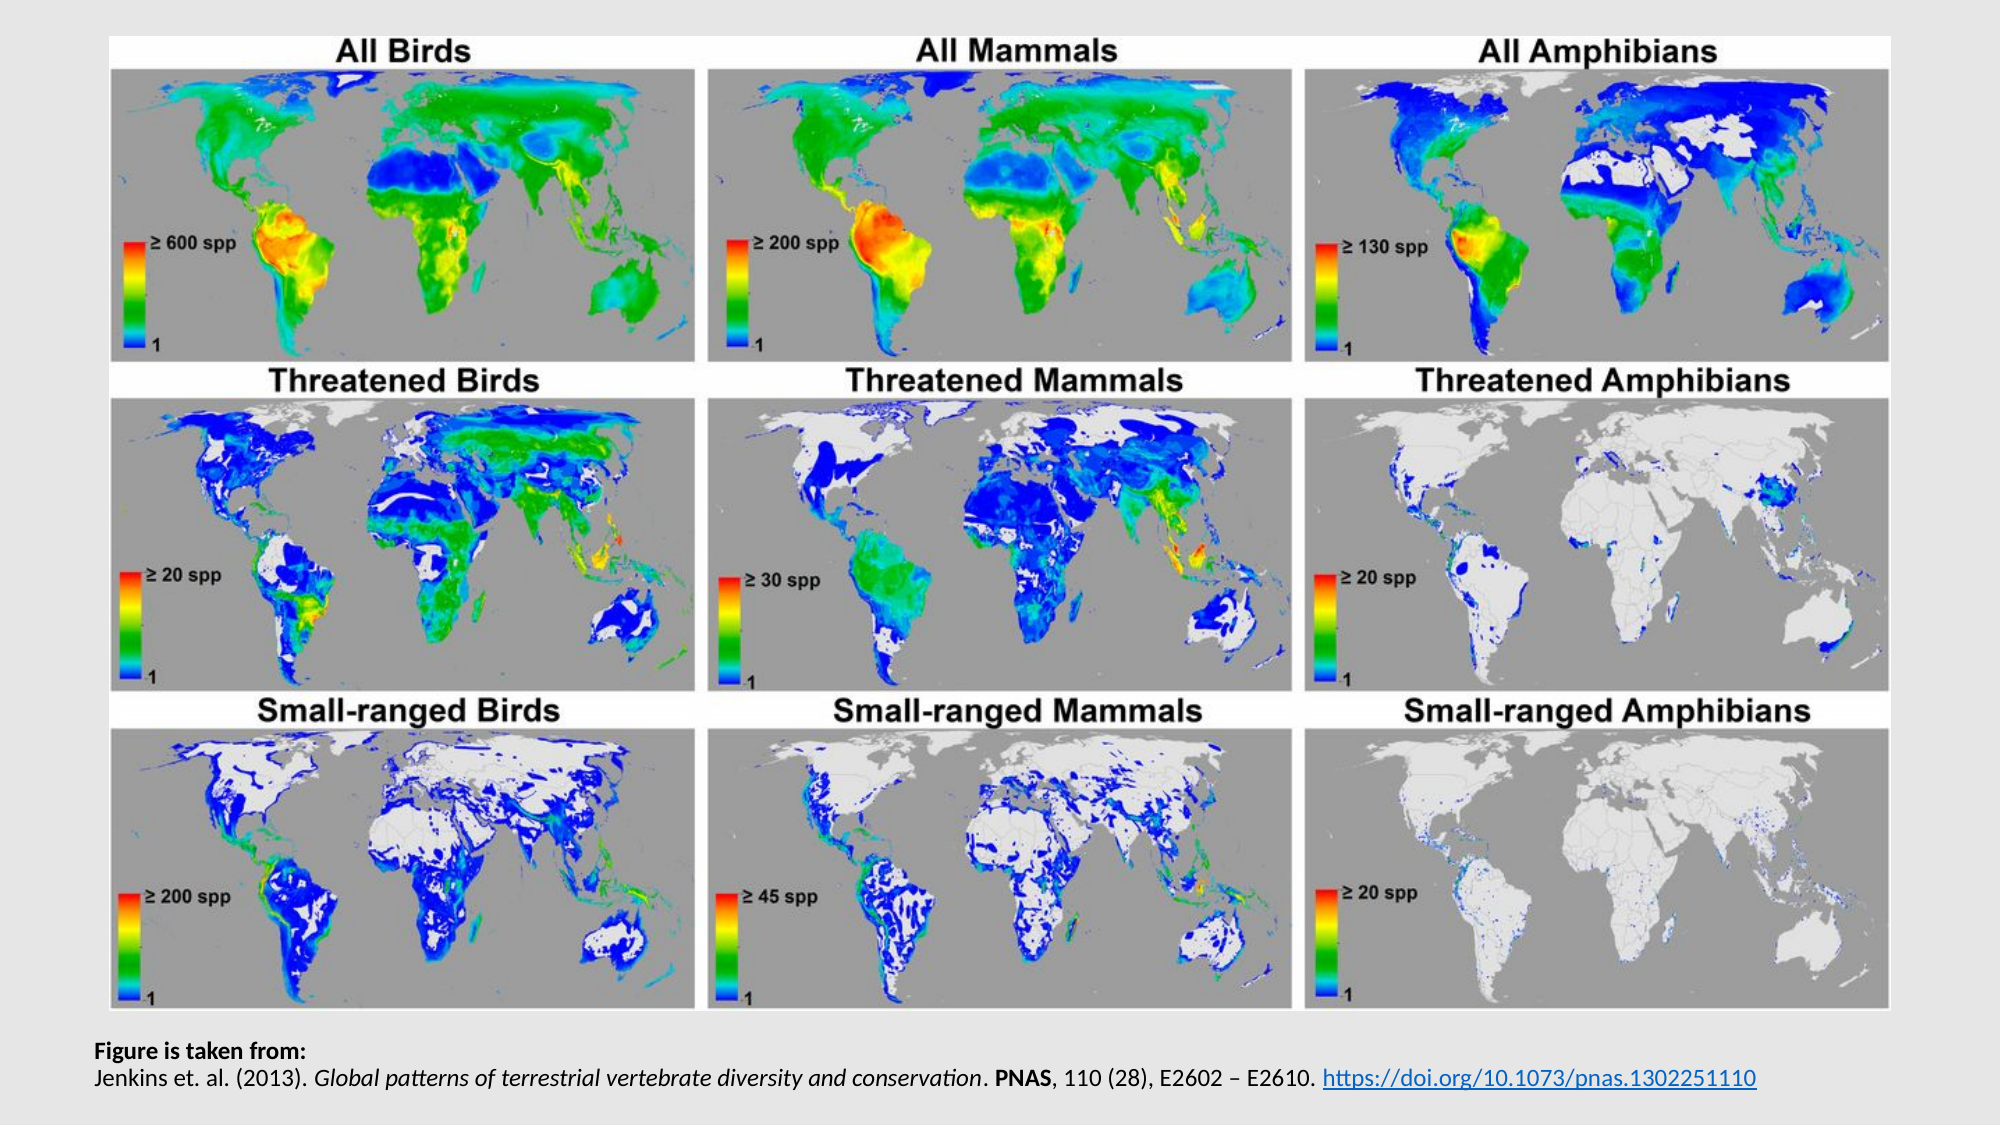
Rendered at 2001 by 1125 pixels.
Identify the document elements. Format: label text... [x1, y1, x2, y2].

picture [109, 36, 1891, 1011]
list Figure is taken from: Jenkins et. al. (2013). Global patterns of terrestrial vertebrate diversity and conservation. PNAS, 110 (28), E2602 – E2610. https://doi.org/10.1073/pnas.1302251110 [79, 1030, 1950, 1125]
